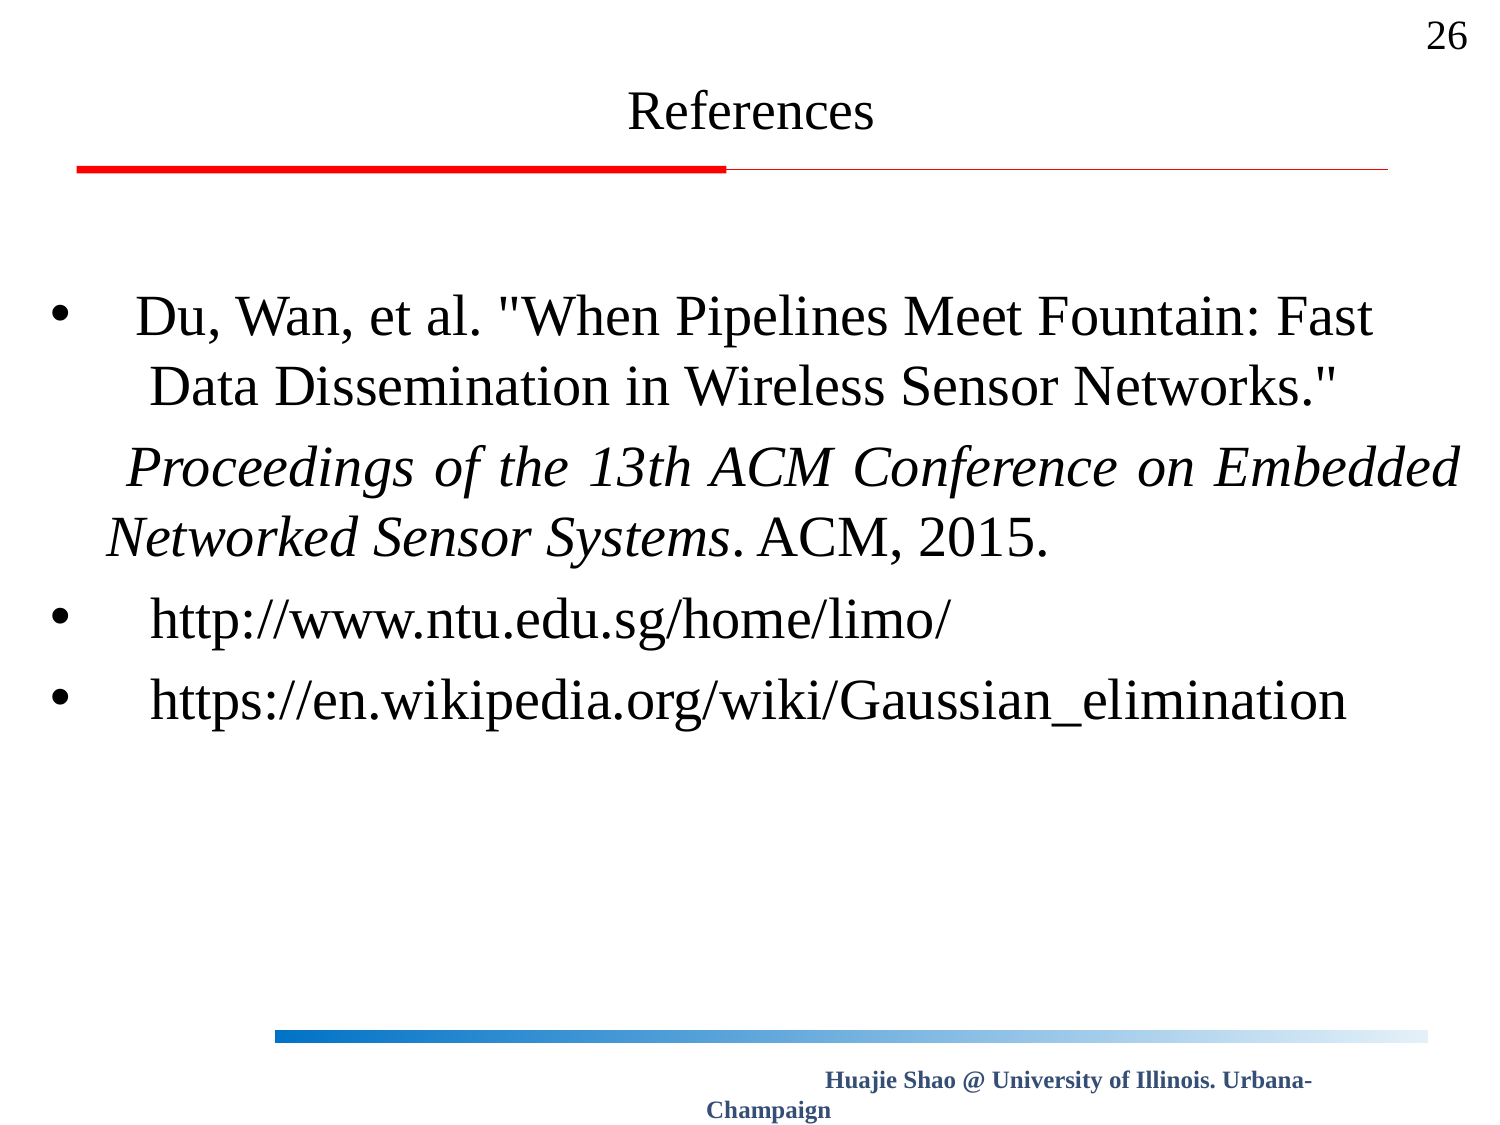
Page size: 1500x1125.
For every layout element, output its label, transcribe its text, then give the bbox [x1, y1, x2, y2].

footer 26 [1007, 0, 1483, 60]
list Du, Wan, et al. "When Pipelines Meet Fountain: Fast Data Dissemination in Wireless Sensor Networks." Proceedings of the 13th ACM Conference on Embedded Networked Sensor Systems. ACM, 2015. http://www.ntu.edu.sg/home/limo/ https://en.wikipedia.org/wiki/Gaussian_elimination [35, 269, 1477, 839]
title References [76, 66, 1427, 149]
